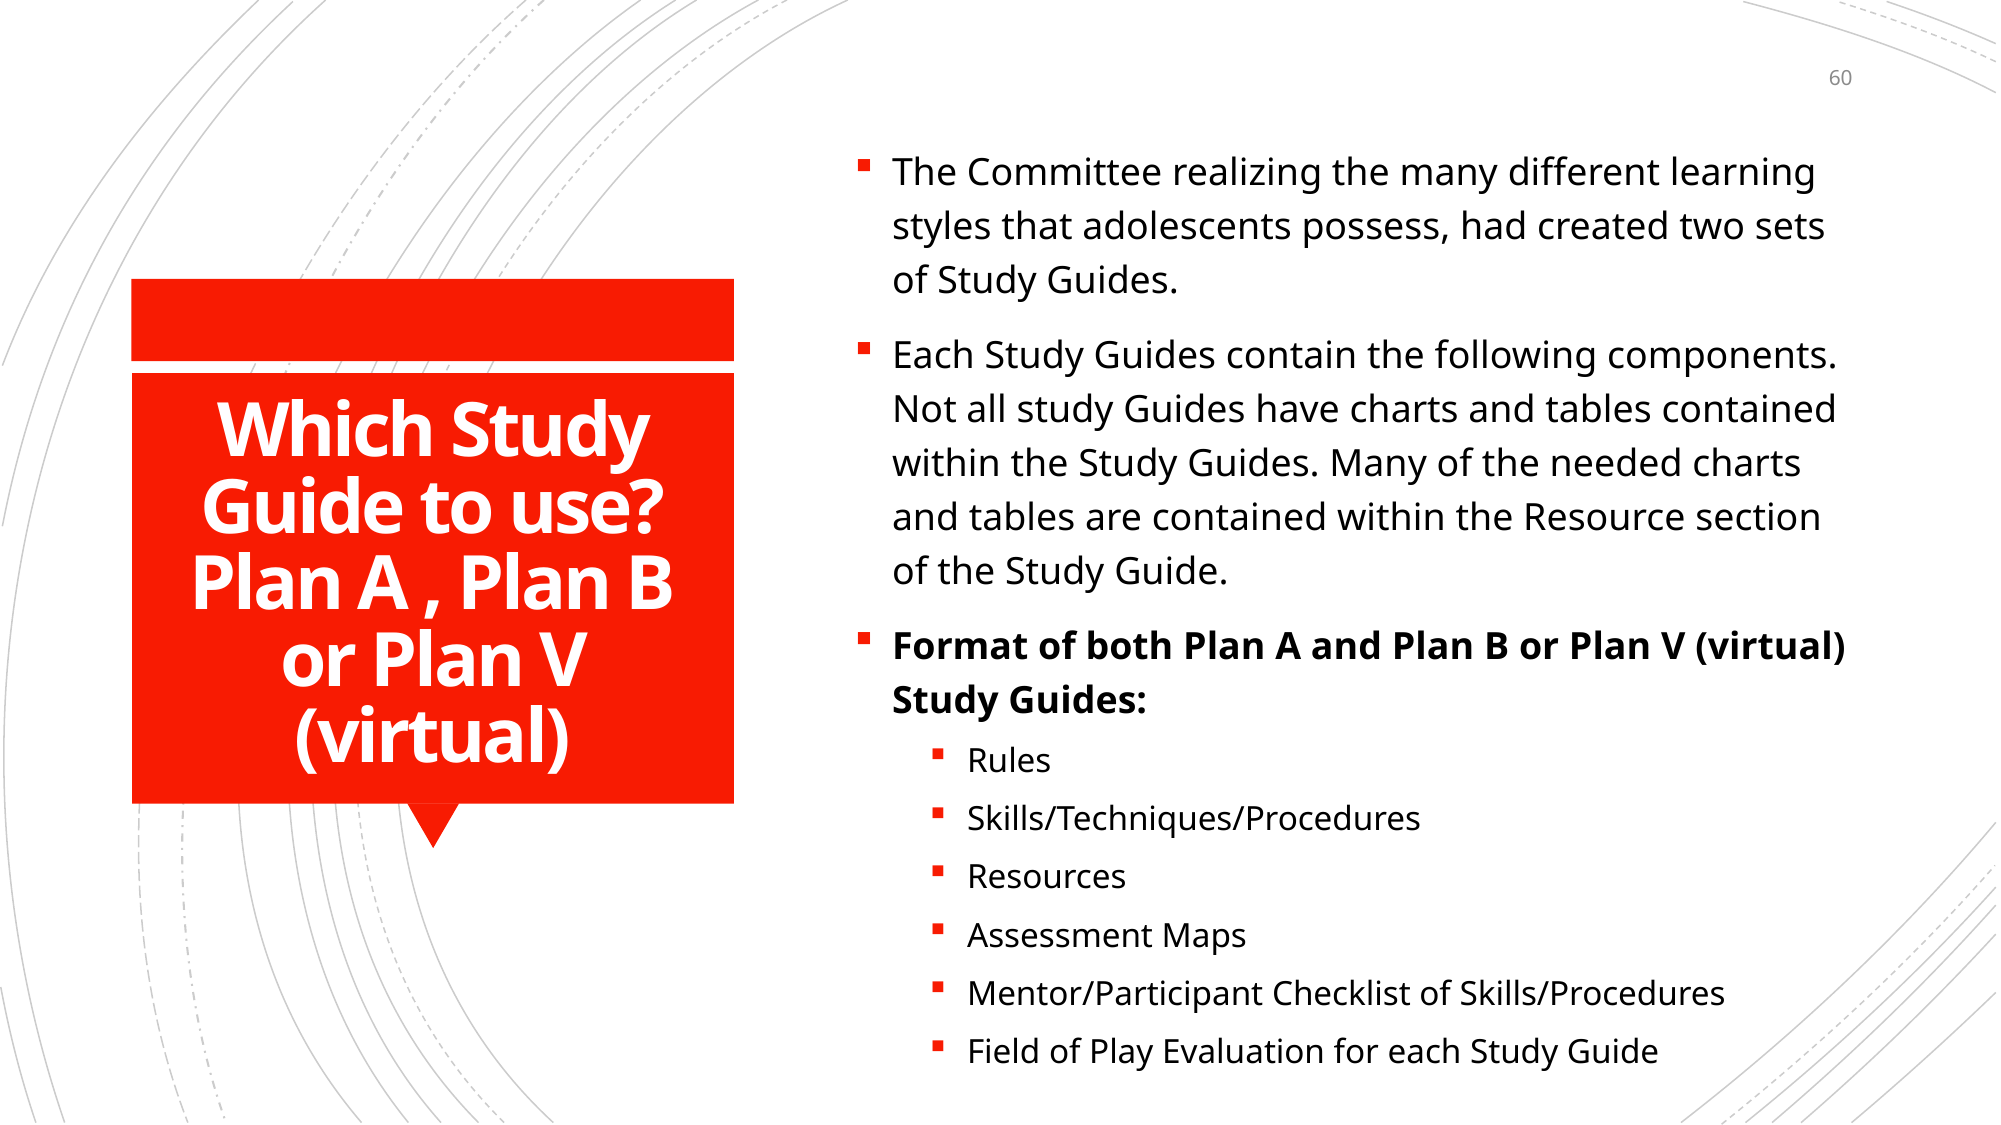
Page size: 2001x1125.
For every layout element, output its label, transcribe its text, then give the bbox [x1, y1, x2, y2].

list The Committee realizing the many different learning styles that adolescents possess, had created two sets of Study Guides. Each Study Guides contain the following components. Not all study Guides have charts and tables contained within the Study Guides. Many of the needed charts and tables are contained within the Resource section of the Study Guide. Format of both Plan A and Plan B or Plan V (virtual) Study Guides: Rules Skills/Techniques/Procedures Resources Assessment Maps Mentor/Participant Checklist of Skills/Procedures Field of Play Evaluation for each Study Guide [839, 131, 1871, 1125]
title Which Study Guide to use? Plan A , Plan B or Plan V (virtual) [145, 385, 720, 789]
slide_number 60 [1717, 52, 1868, 105]
